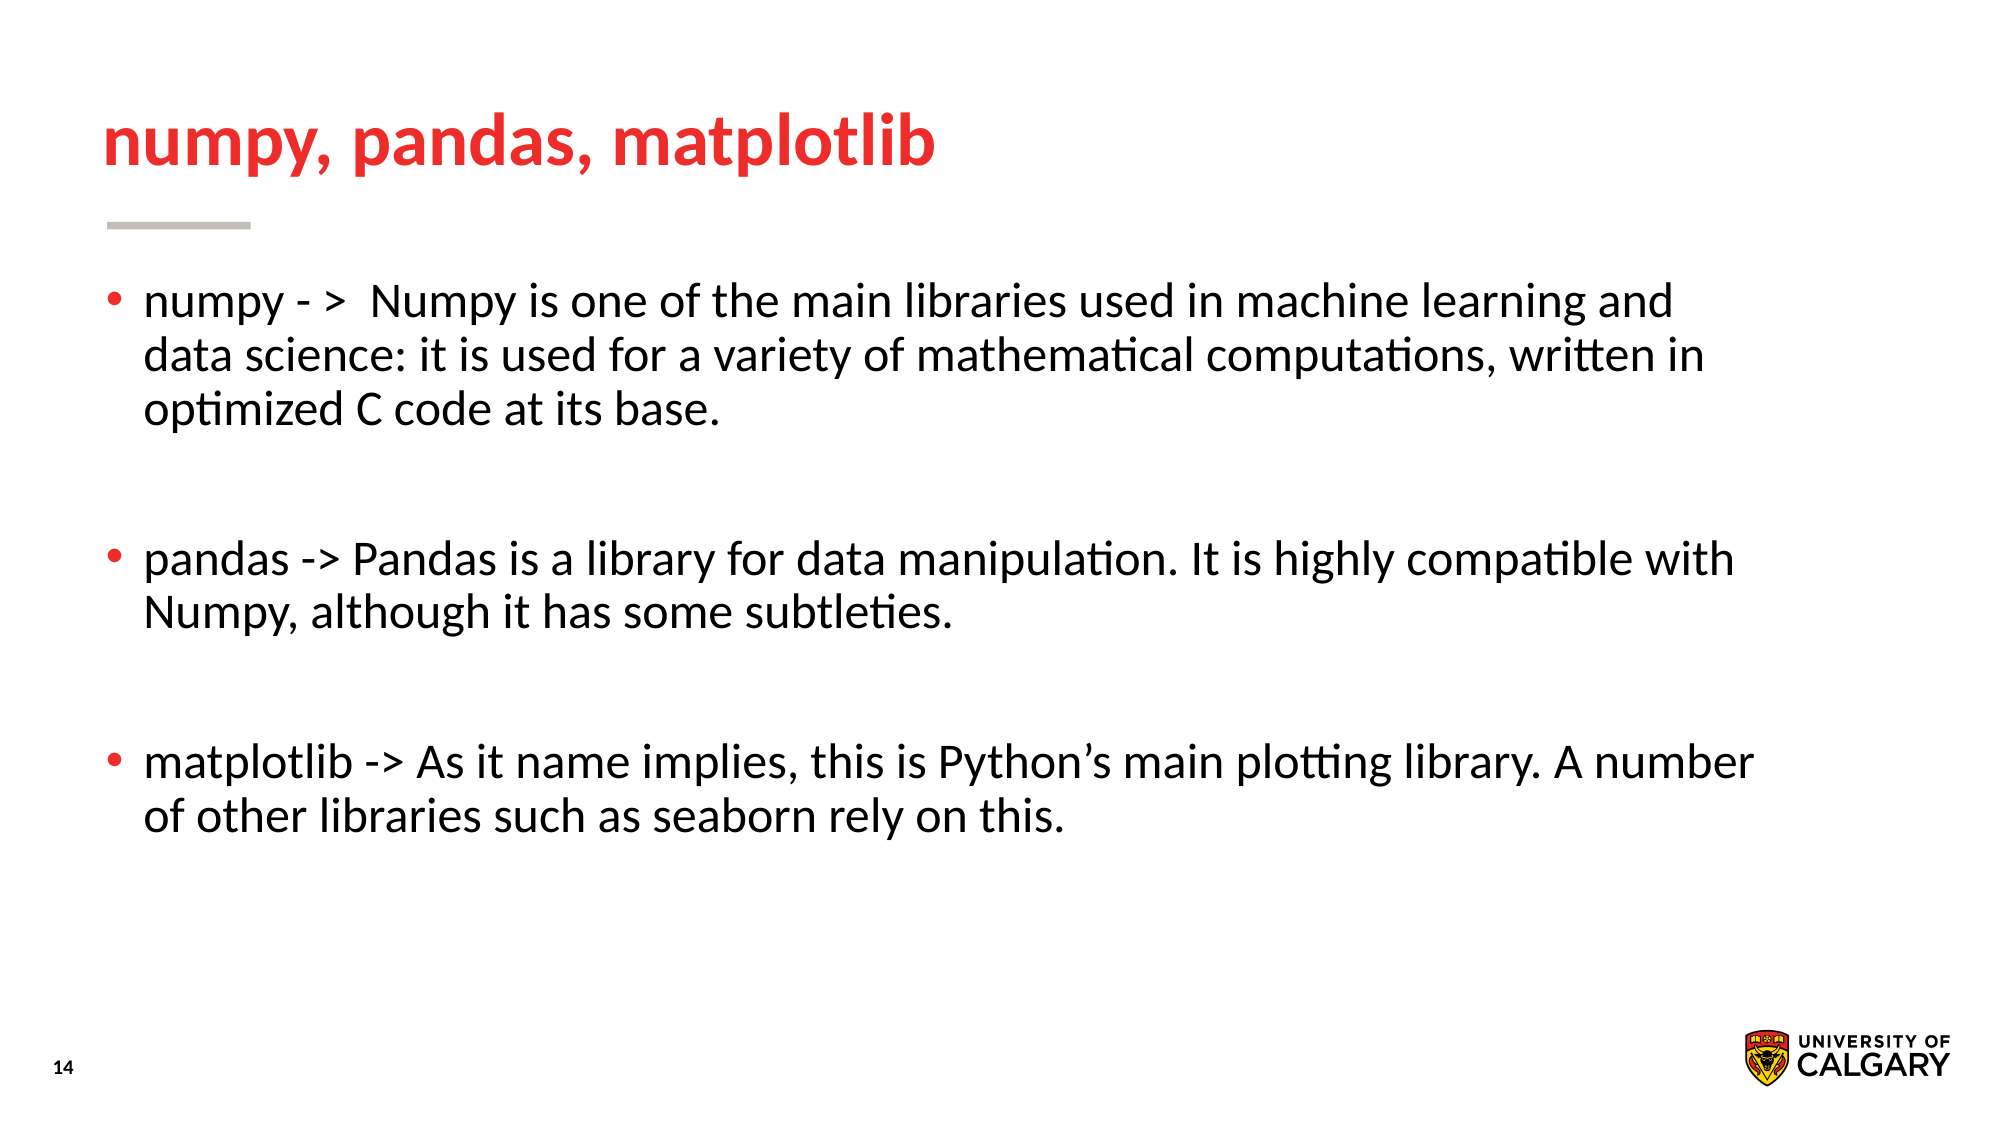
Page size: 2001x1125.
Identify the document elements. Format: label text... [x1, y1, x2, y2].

list numpy - > Numpy is one of the main libraries used in machine learning and data science: it is used for a variety of mathematical computations, written in optimized C code at its base. pandas -> Pandas is a library for data manipulation. It is highly compatible with Numpy, although it has some subtleties. matplotlib -> As it name implies, this is Python’s main plotting library. A number of other libraries such as seaborn rely on this. [91, 266, 1774, 981]
title numpy, pandas, matplotlib [87, 60, 1774, 222]
picture [1722, 1012, 1973, 1099]
